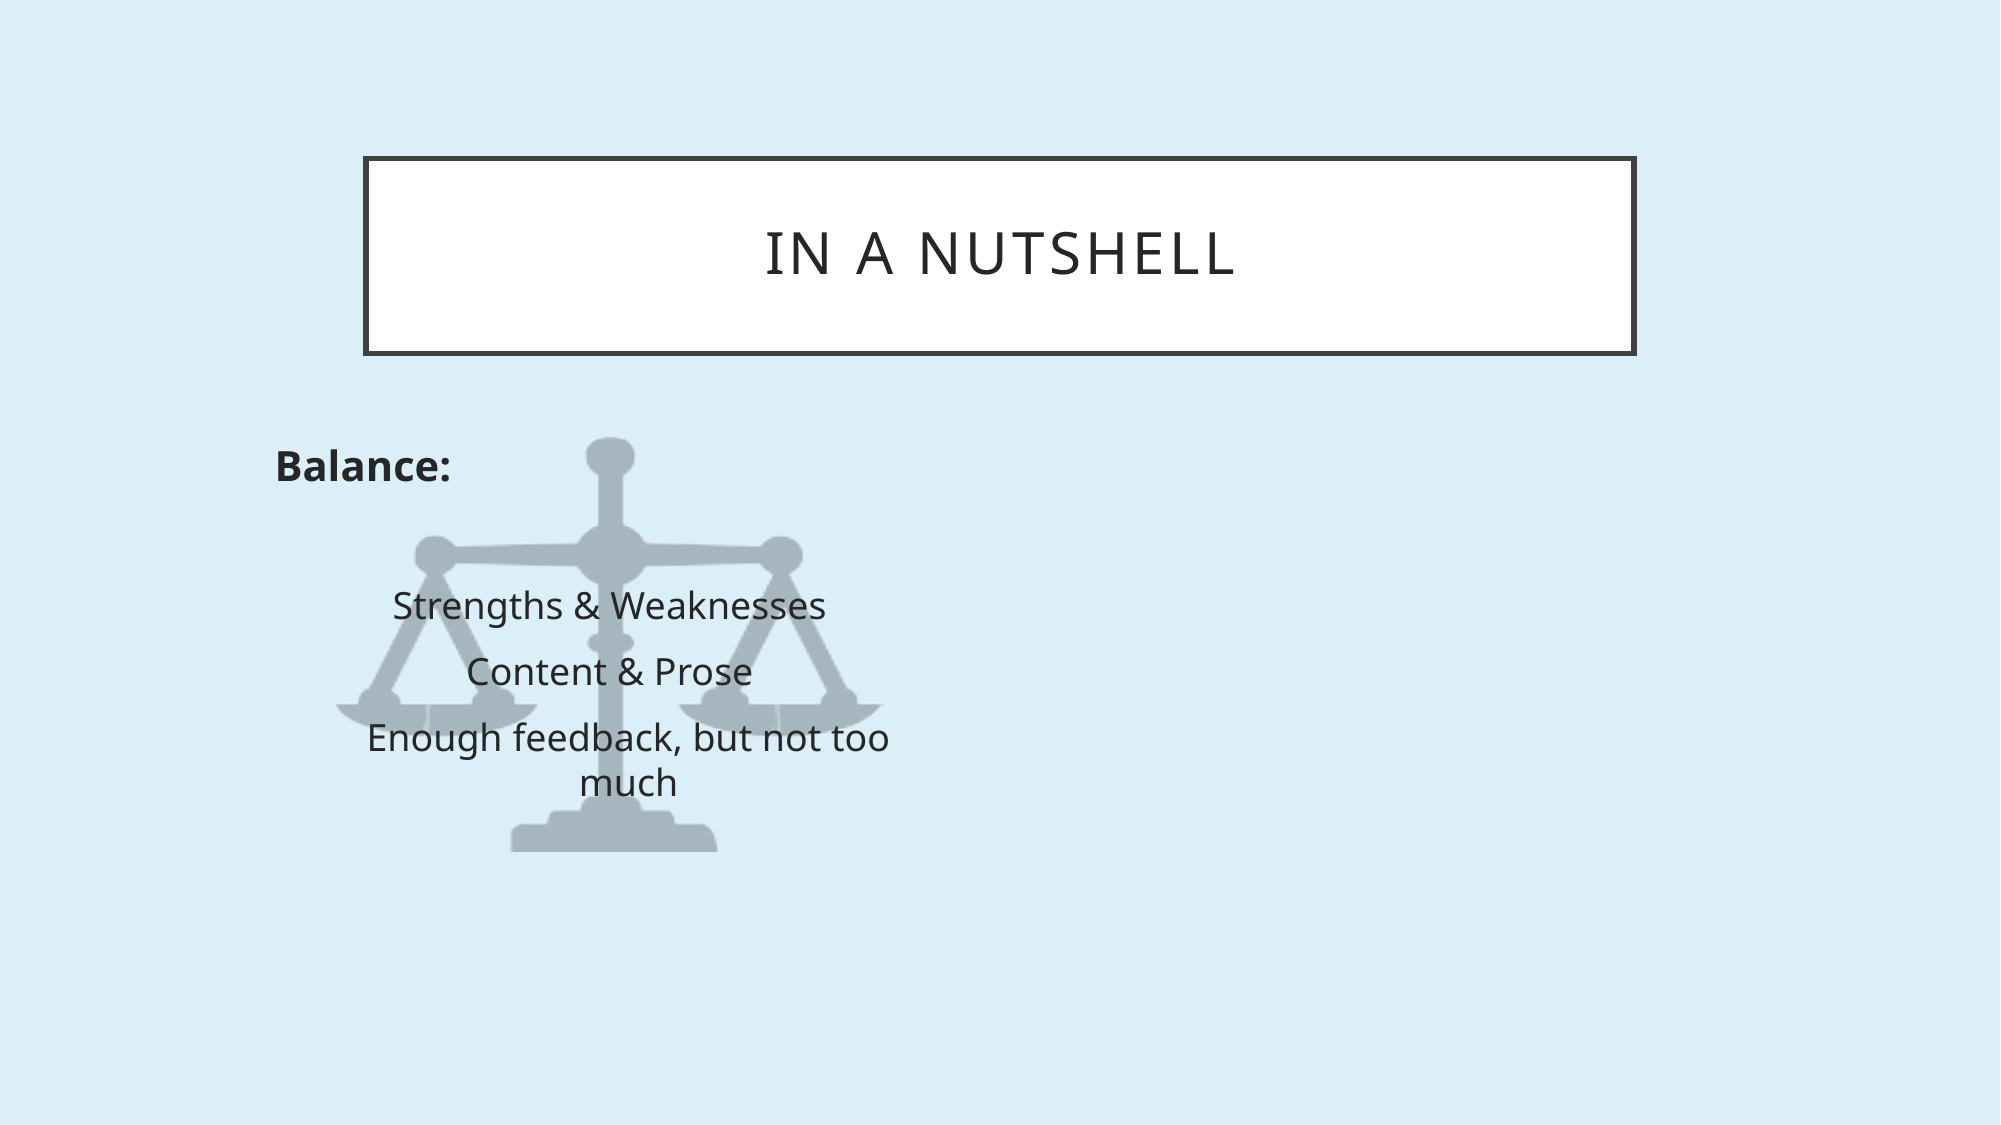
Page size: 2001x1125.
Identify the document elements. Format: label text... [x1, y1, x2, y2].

picture [336, 432, 884, 852]
title In a nutshell [363, 156, 1637, 356]
list Balance: Strengths & Weaknesses Content & Prose Enough feedback, but not too much [259, 432, 961, 942]
